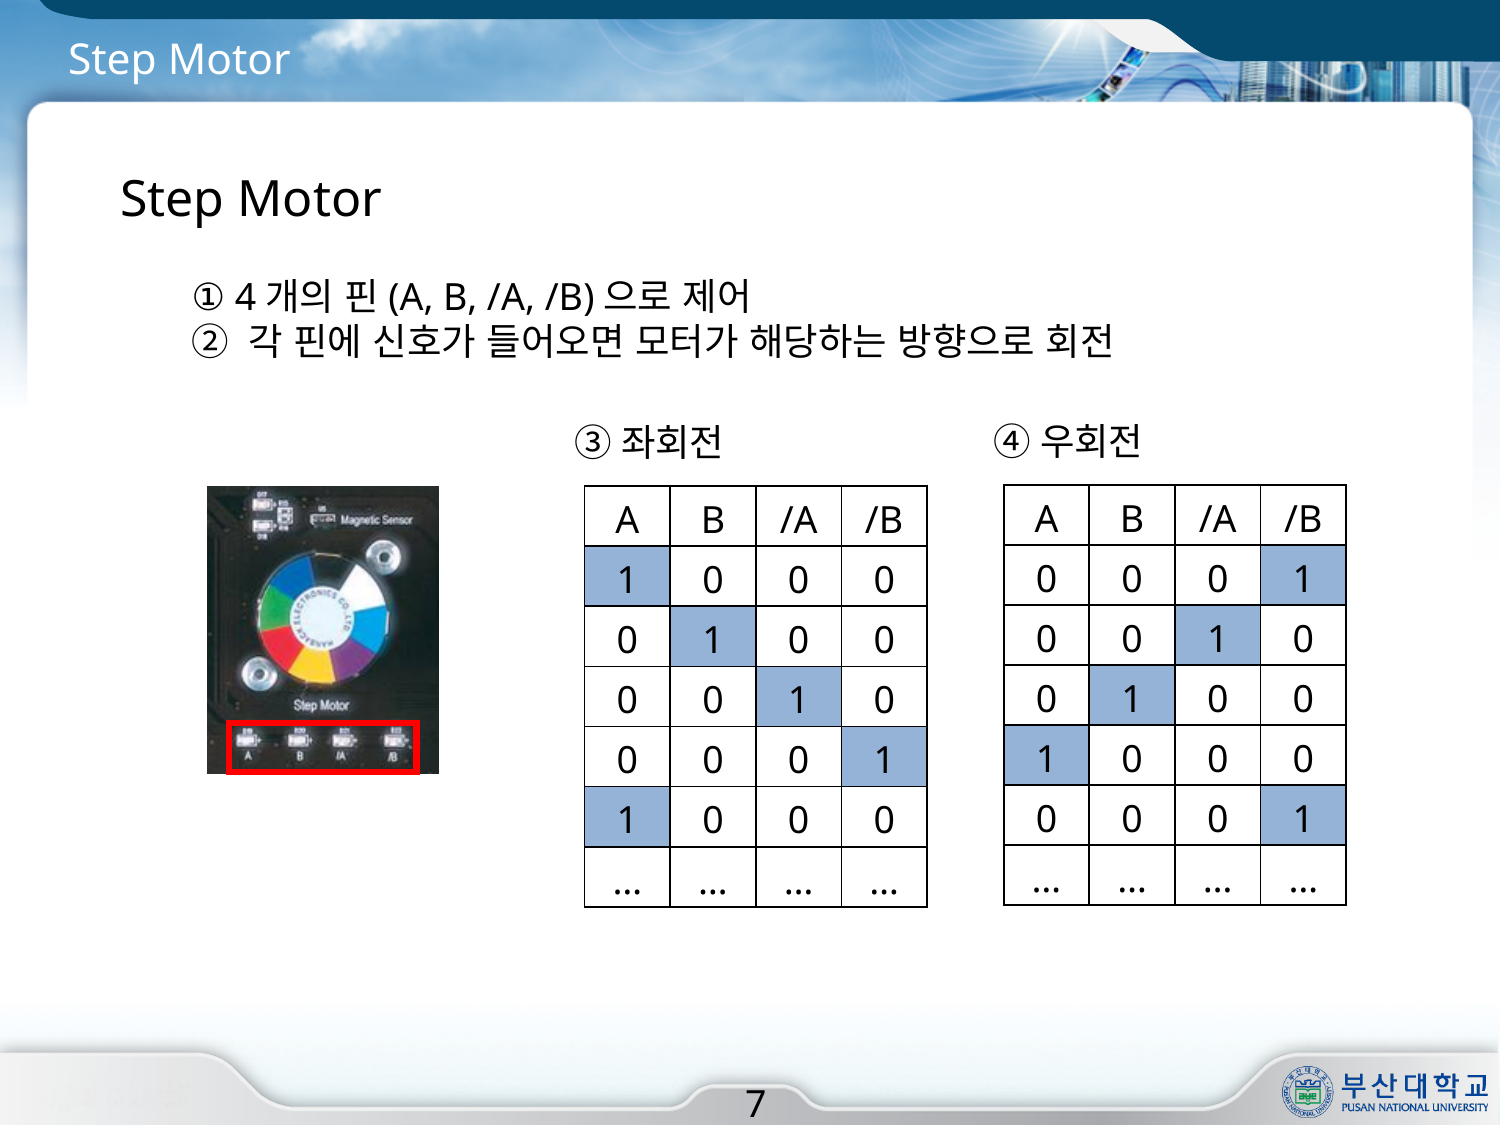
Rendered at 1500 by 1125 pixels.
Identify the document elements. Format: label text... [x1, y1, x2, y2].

table_cell 1 [842, 727, 926, 786]
table_header B [671, 487, 755, 545]
table_cell … [1176, 846, 1260, 904]
table_cell 0 [585, 667, 669, 726]
table_cell … [671, 848, 755, 906]
table_cell 1 [1090, 666, 1174, 724]
table_cell 1 [585, 547, 669, 605]
table_cell 0 [671, 547, 755, 605]
table_header /A [1176, 486, 1260, 544]
title Step Motor [53, 24, 1081, 91]
table_header A [1005, 486, 1088, 544]
table_cell 0 [757, 607, 841, 666]
table_cell 0 [757, 787, 841, 846]
table_cell … [1261, 846, 1345, 904]
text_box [207, 486, 439, 774]
table_cell 0 [1090, 546, 1174, 604]
slide_number 7 [702, 1075, 810, 1125]
table_cell 0 [671, 787, 755, 846]
table_cell 0 [1261, 726, 1345, 784]
table_cell 0 [671, 727, 755, 786]
table_cell … [1090, 846, 1174, 904]
table_header /B [1261, 486, 1345, 544]
table_cell … [757, 848, 841, 906]
table_cell 0 [842, 787, 926, 846]
table_cell 0 [1176, 786, 1260, 844]
table_cell 0 [1090, 726, 1174, 784]
text_box ④우회전 [978, 410, 1159, 471]
table_header /B [842, 487, 926, 545]
table_cell 0 [842, 667, 926, 726]
text_box ③좌회전 [559, 411, 740, 472]
table_cell 0 [1005, 606, 1088, 664]
table_cell 0 [585, 727, 669, 786]
table_header A [585, 487, 669, 545]
table_header /A [757, 487, 841, 545]
table_cell 0 [1261, 666, 1345, 724]
table_cell 0 [585, 607, 669, 666]
table_cell 1 [757, 667, 841, 726]
table_cell 0 [671, 667, 755, 726]
table_cell … [585, 848, 669, 906]
table_cell 0 [842, 607, 926, 666]
text_box Step Motor [105, 159, 398, 235]
table_cell 0 [1176, 726, 1260, 784]
table_cell 0 [1261, 606, 1345, 664]
table_cell 0 [842, 547, 926, 605]
table_cell 0 [757, 727, 841, 786]
table_cell 0 [1090, 606, 1174, 664]
table_cell 1 [671, 607, 755, 666]
picture [0, 0, 1500, 1125]
table_header B [1090, 486, 1174, 544]
table_cell 0 [1176, 666, 1260, 724]
table_cell 1 [585, 787, 669, 846]
table_cell 1 [1261, 786, 1345, 844]
table_cell 0 [1005, 786, 1088, 844]
table_cell 1 [1005, 726, 1088, 784]
table_cell 0 [757, 547, 841, 605]
table_cell … [1005, 846, 1088, 904]
table_cell 1 [1176, 606, 1260, 664]
table_cell 0 [1176, 546, 1260, 604]
table_cell 1 [1261, 546, 1345, 604]
table_cell 0 [1090, 786, 1174, 844]
table_cell … [842, 848, 926, 906]
text_box ① 4개의 핀(A, B, /A, /B)으로 제어 ② 각 핀에 신호가 들어오면 모터가 해당하는 방향으로 회전 [176, 265, 1131, 371]
table_cell 0 [1005, 666, 1088, 724]
table_cell 0 [1005, 546, 1088, 604]
